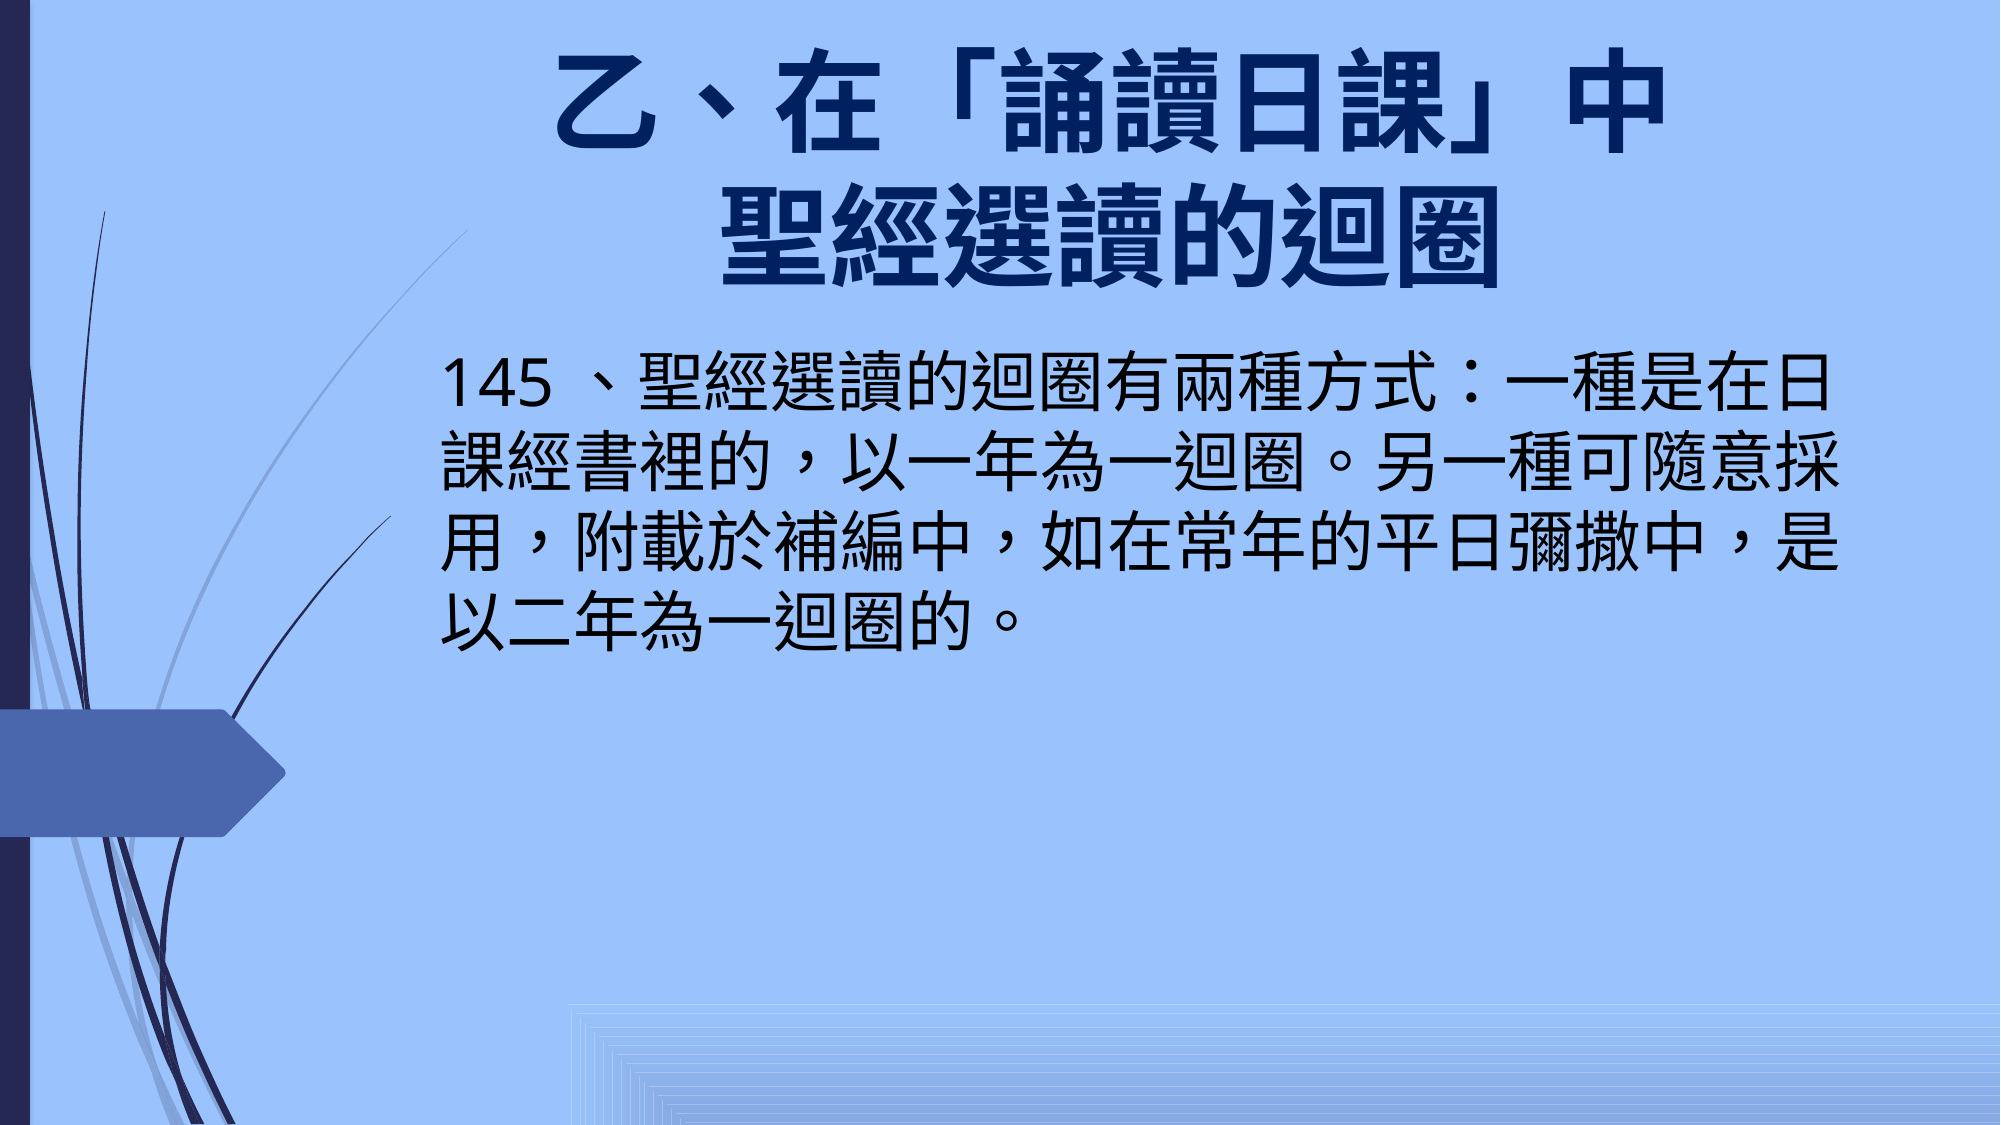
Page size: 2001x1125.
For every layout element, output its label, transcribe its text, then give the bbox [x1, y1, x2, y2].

subtitle 145、聖經選讀的迴圈有兩種方式：一種是在日課經書裡的，以一年為一迴圈。另一種可隨意採用，附載於補編中，如在常年的平日彌撒中，是以二年為一迴圈的。 [424, 332, 1888, 969]
title 乙、在「誦讀日課」中 聖經選讀的迴圈 [379, 148, 1843, 309]
